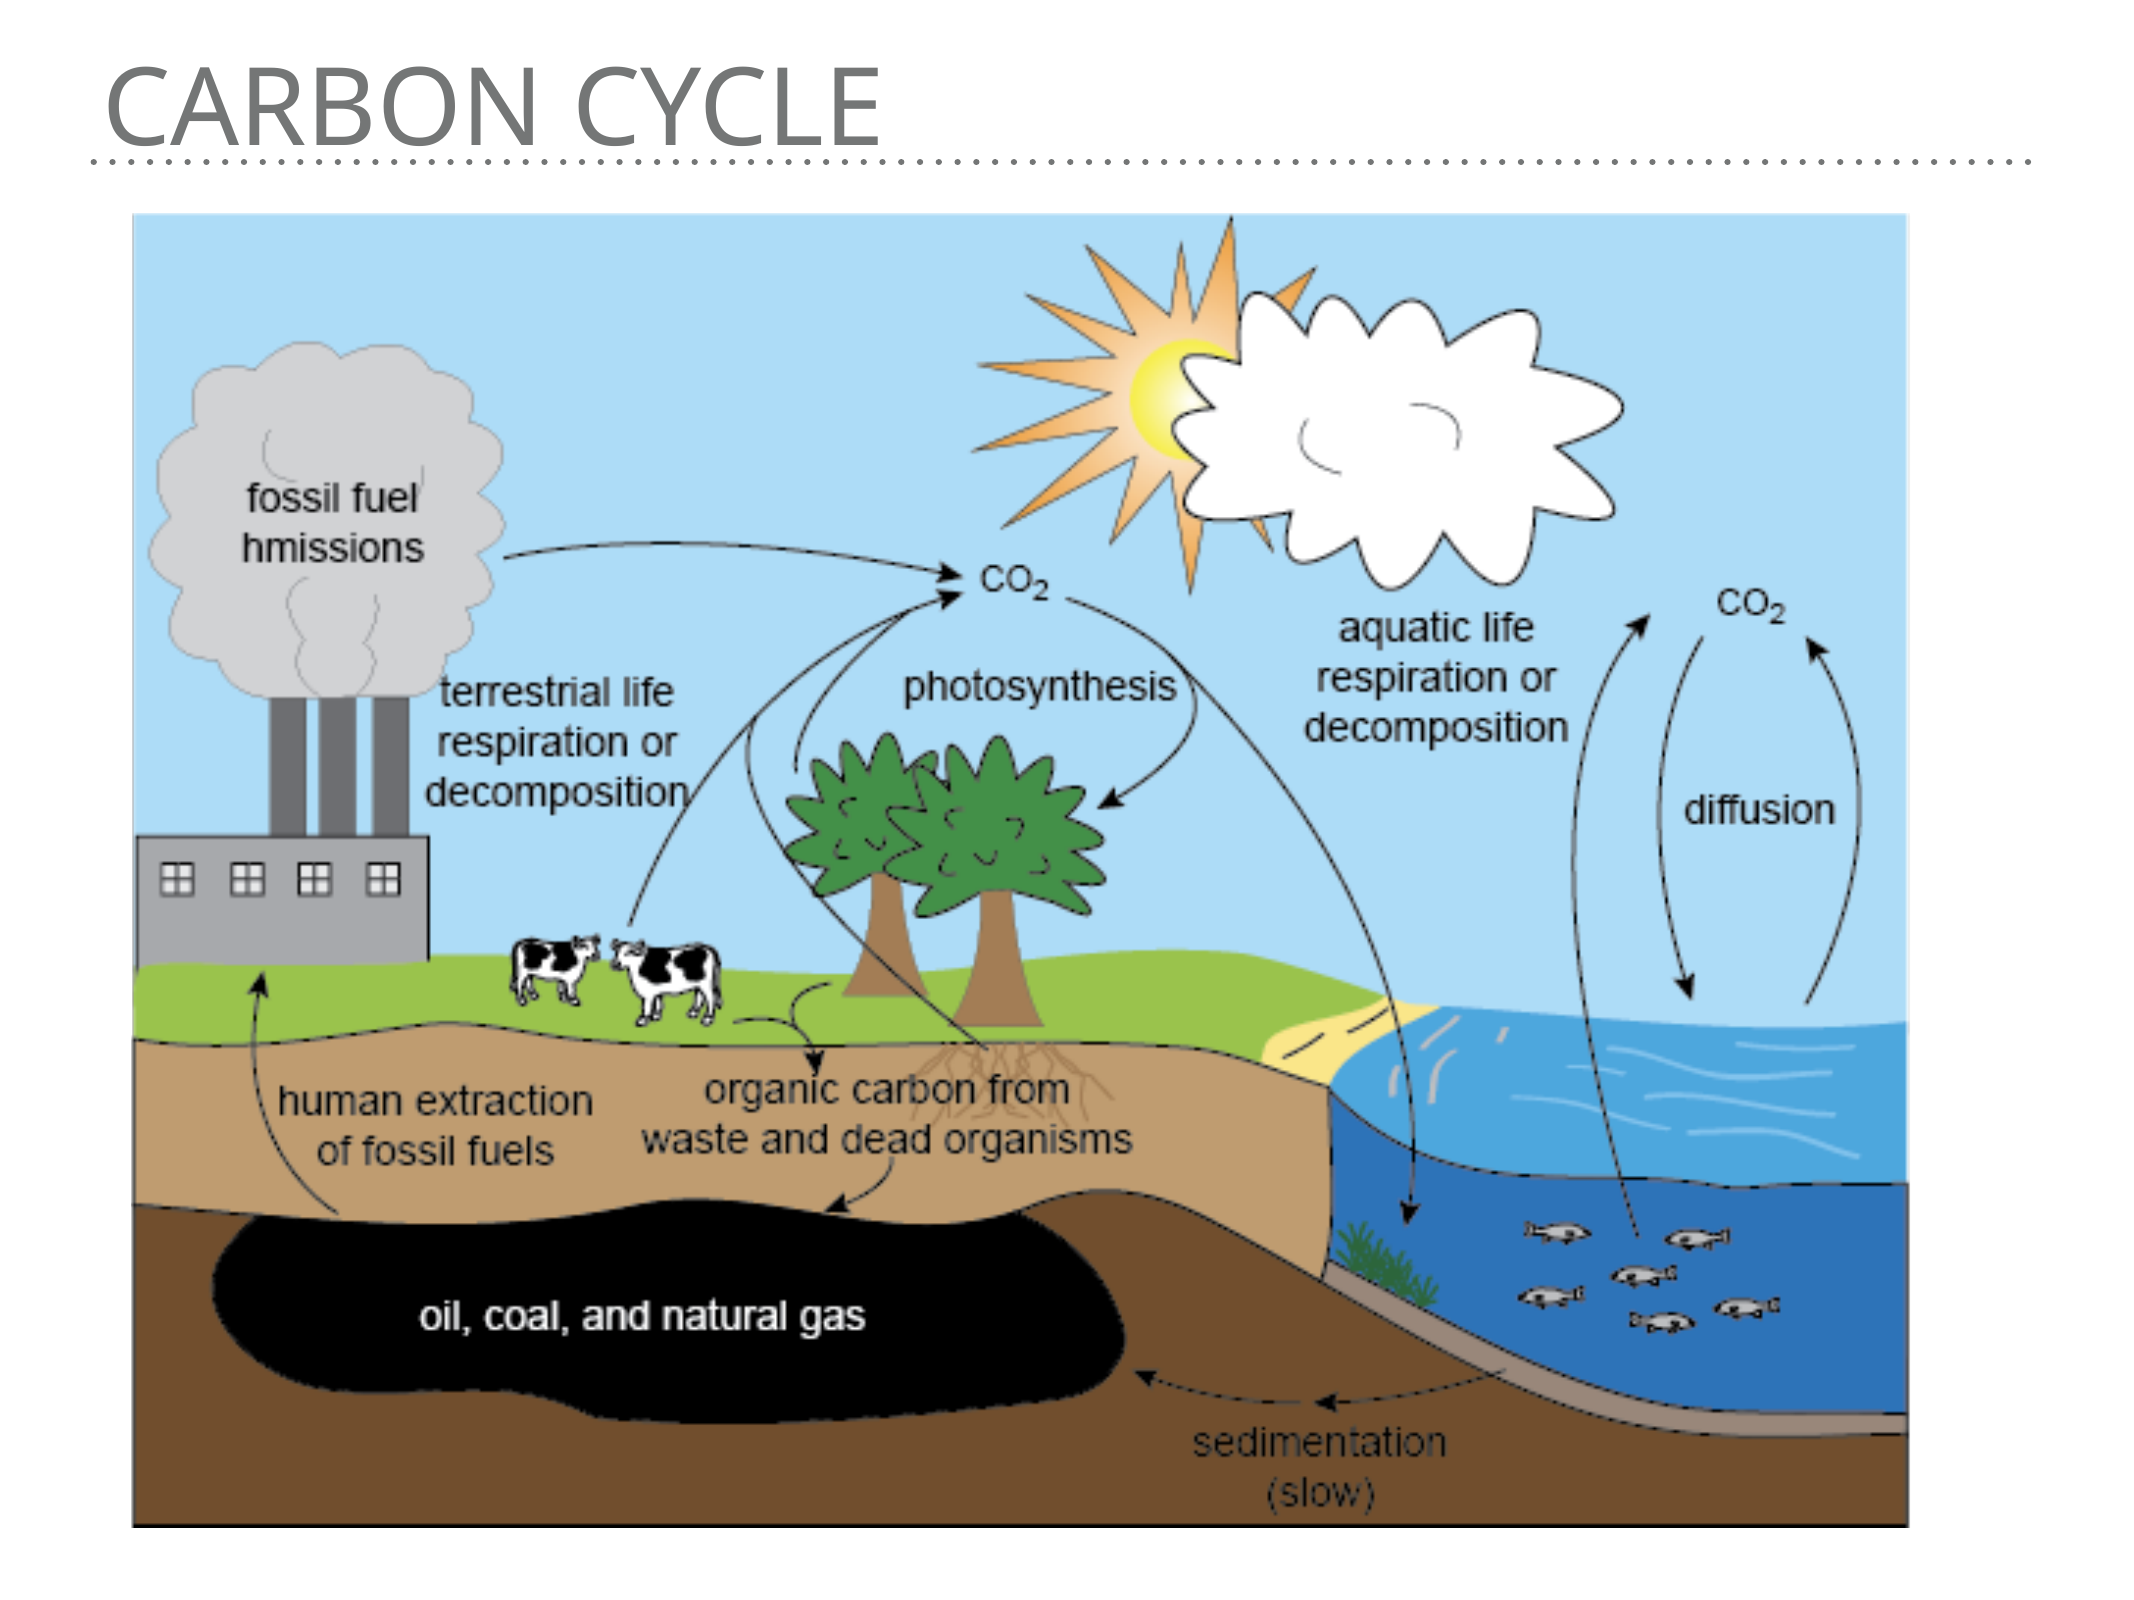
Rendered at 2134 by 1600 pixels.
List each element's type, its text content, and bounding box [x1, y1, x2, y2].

picture [130, 213, 1914, 1529]
list Carbon Cycle [93, 28, 2041, 248]
